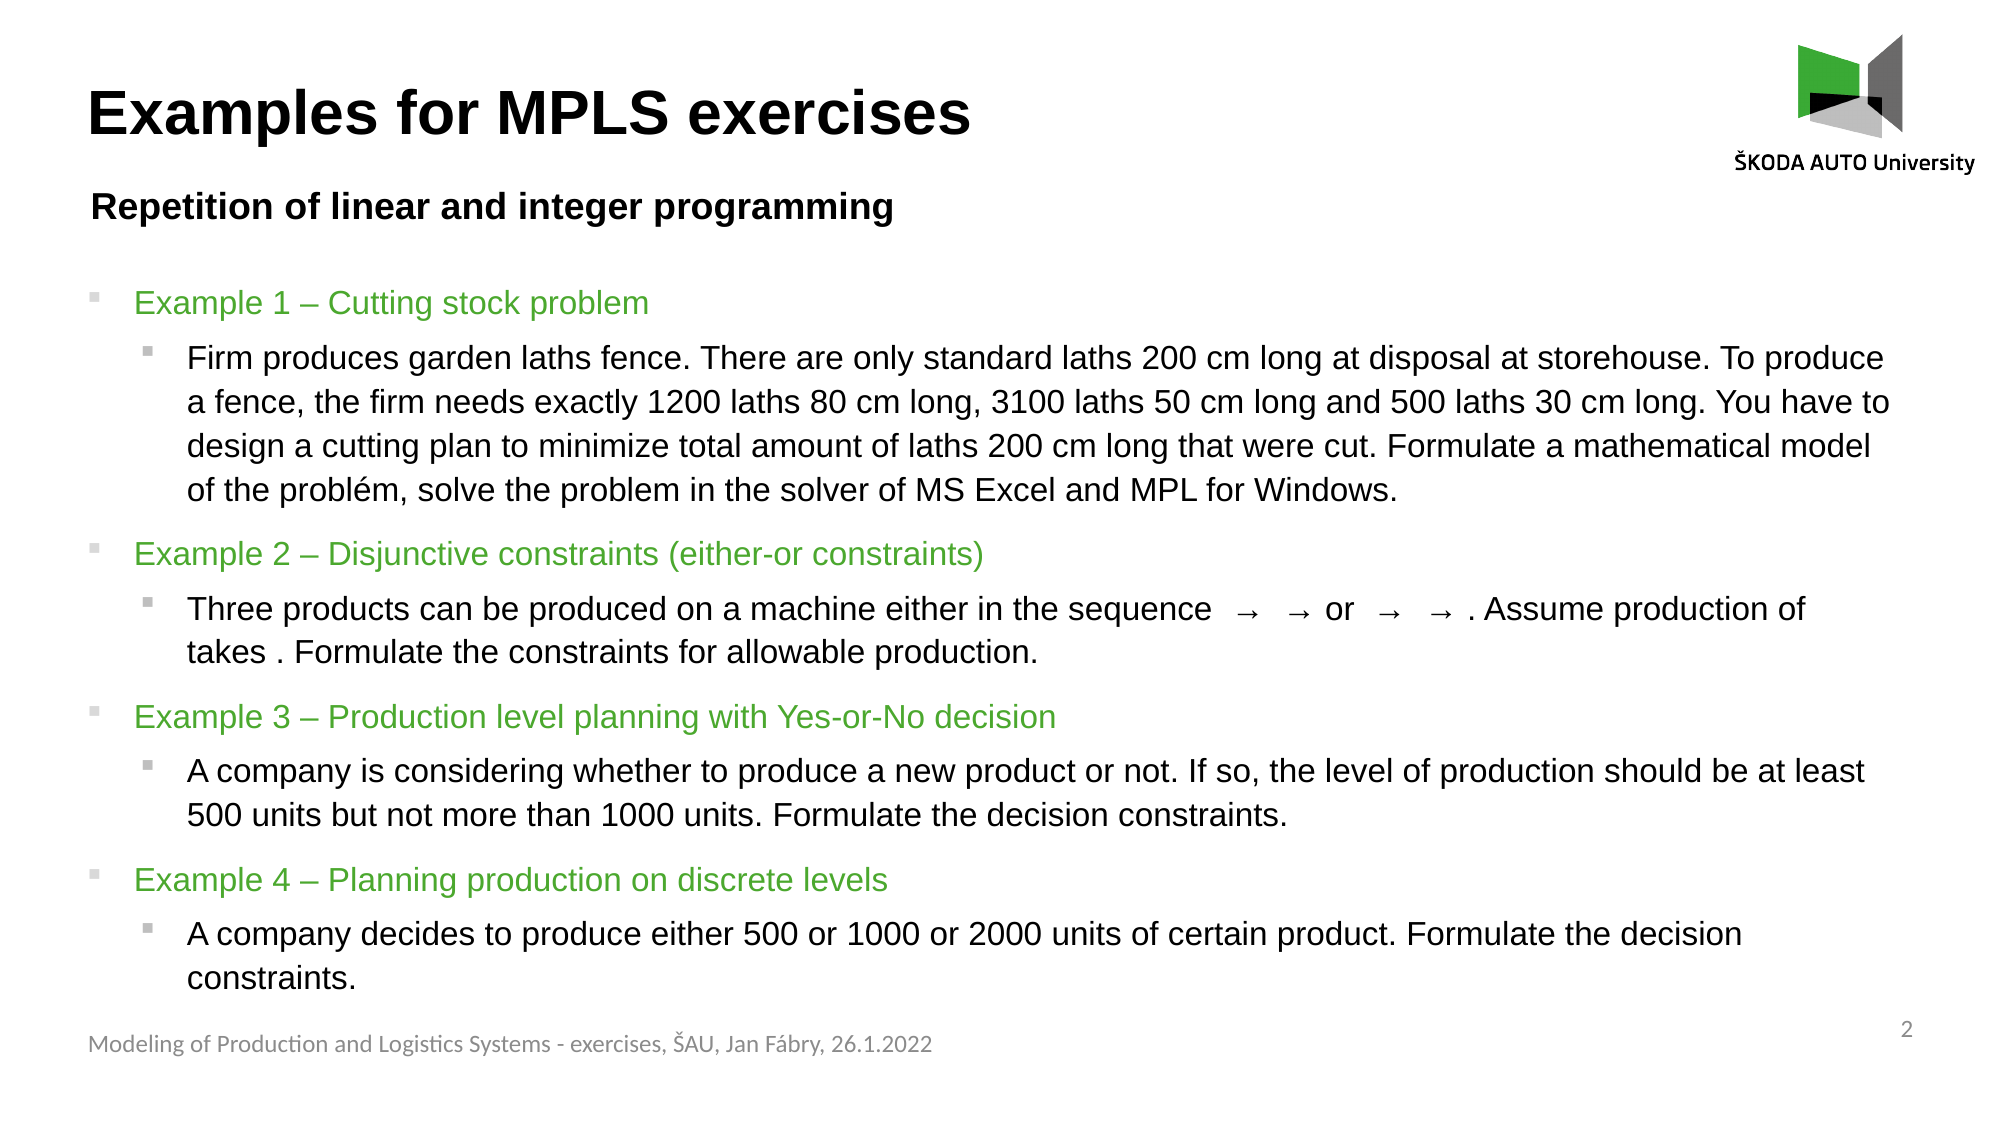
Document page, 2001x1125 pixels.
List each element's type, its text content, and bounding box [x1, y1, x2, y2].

list Repetition of linear and integer programming [75, 174, 1592, 236]
picture [1735, 34, 1975, 175]
list Examples for MPLS exercises [72, 72, 1593, 158]
slide_number 2 [1876, 1003, 1929, 1053]
footer Modeling of Production and Logistics Systems - exercises, ŠAU, Jan Fábry, 26.1.2022 [72, 1012, 1148, 1073]
